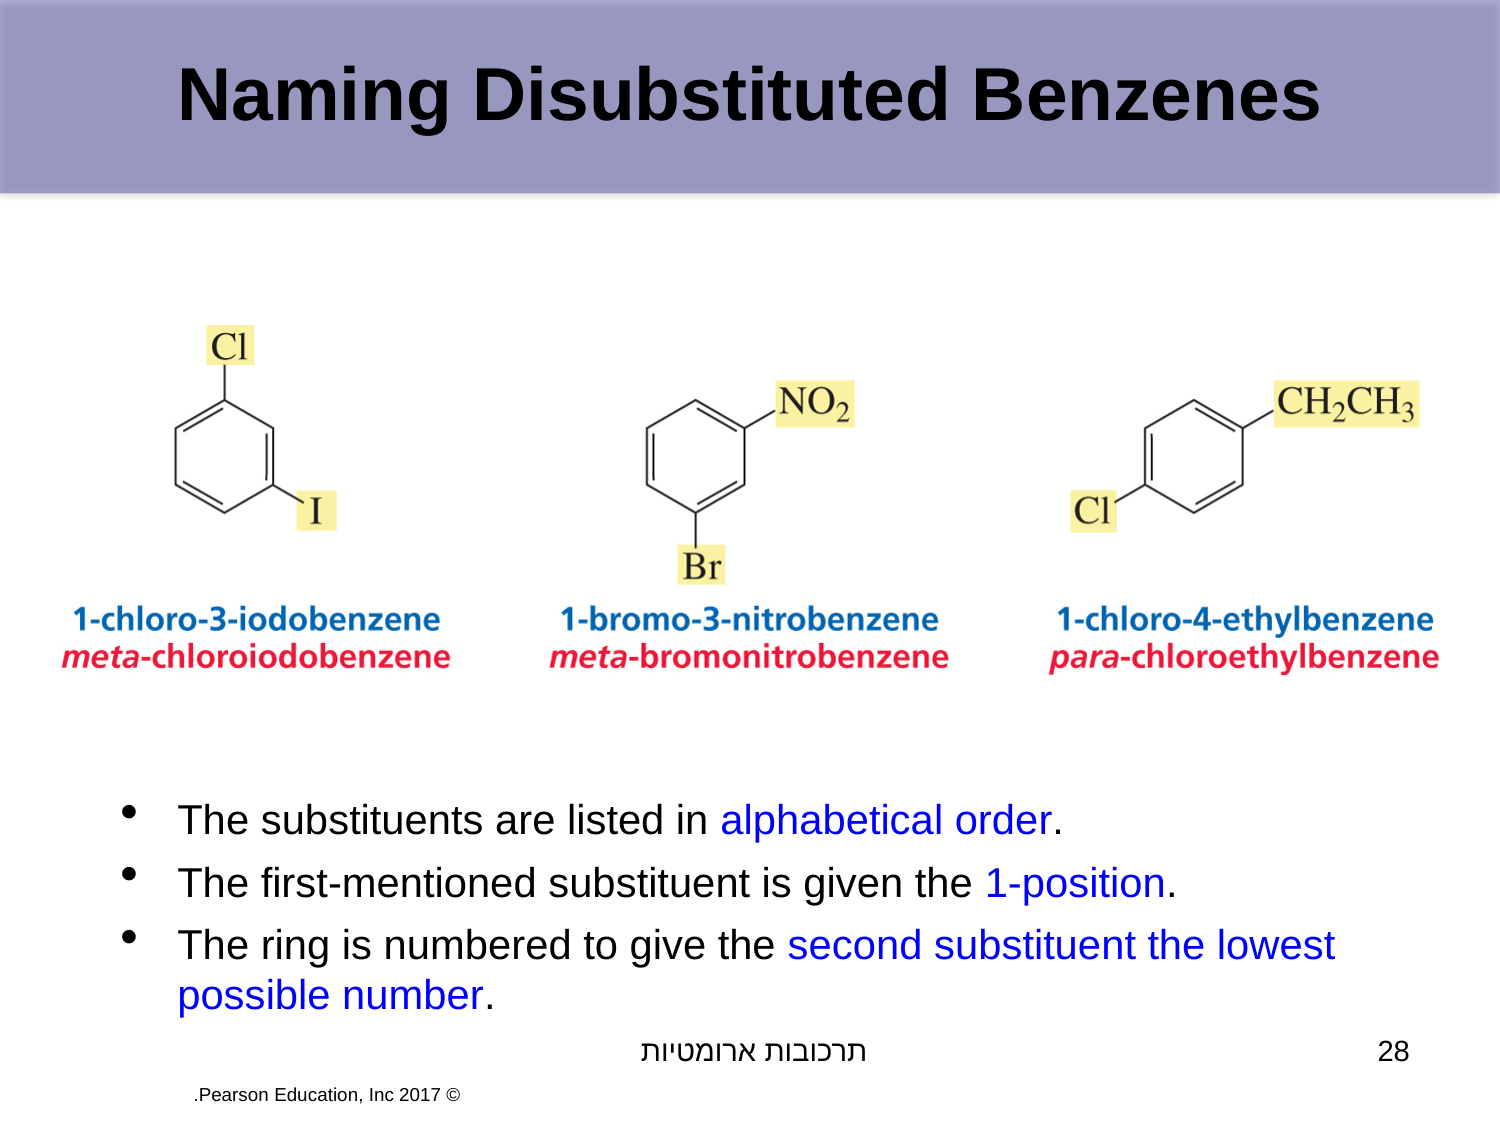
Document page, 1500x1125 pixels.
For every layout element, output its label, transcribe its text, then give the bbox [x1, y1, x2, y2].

picture [49, 314, 1451, 681]
text_box The substituents are listed in alphabetical order. The first-mentioned substituent is given the 1-position. The ring is numbered to give the second substituent the lowest possible number. [120, 792, 1448, 852]
text_box Naming Disubstituted Benzenes [0, 38, 1500, 143]
slide_number 28 [1074, 1024, 1426, 1103]
footer תרכובות ארומטיות [512, 1024, 988, 1103]
